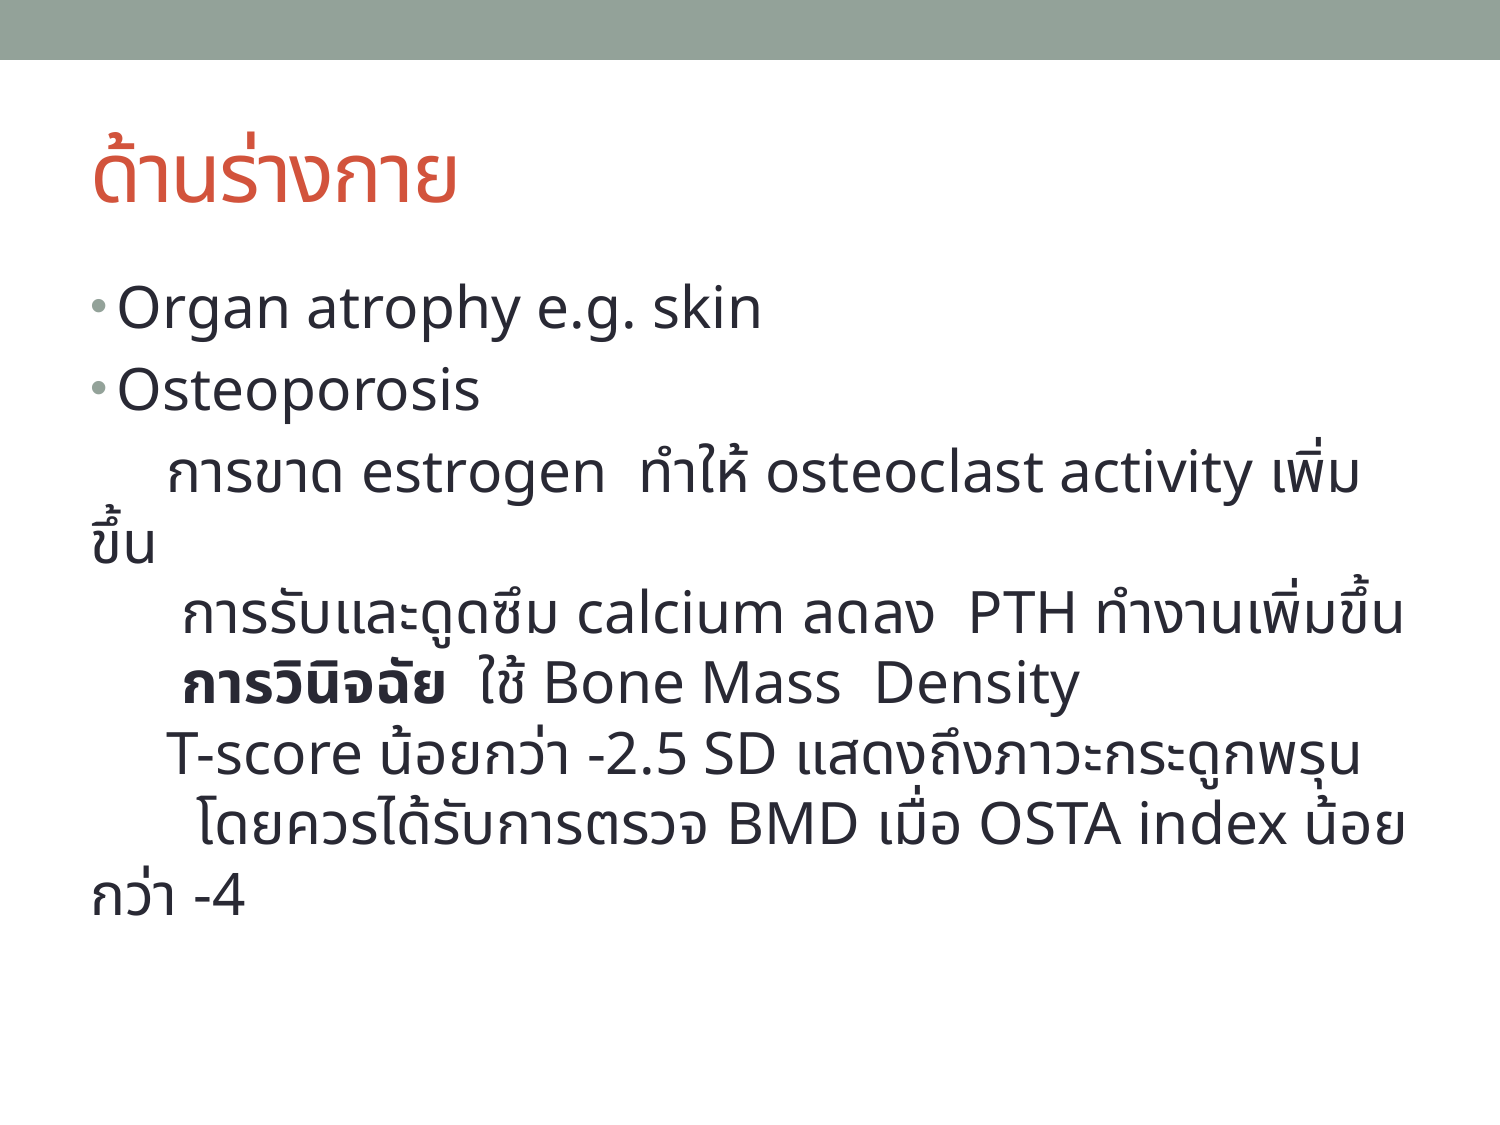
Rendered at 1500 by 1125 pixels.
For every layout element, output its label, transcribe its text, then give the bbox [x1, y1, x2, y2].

title ด้านร่างกาย [75, 87, 1425, 250]
list Organ atrophy e.g. skin Osteoporosis การขาด estrogen ทำให้ osteoclast activity เพิ่มขึ้น การรับและดูดซึม calcium ลดลง PTH ทำงานเพิ่มขึ้น การวินิจฉัย ใช้ Bone Mass Density T-score น้อยกว่า -2.5 SD แสดงถึงภาวะกระดูกพรุน โดยควรได้รับการตรวจ BMD เมื่อ OSTA index น้อยกว่า -4 [75, 262, 1425, 1063]
